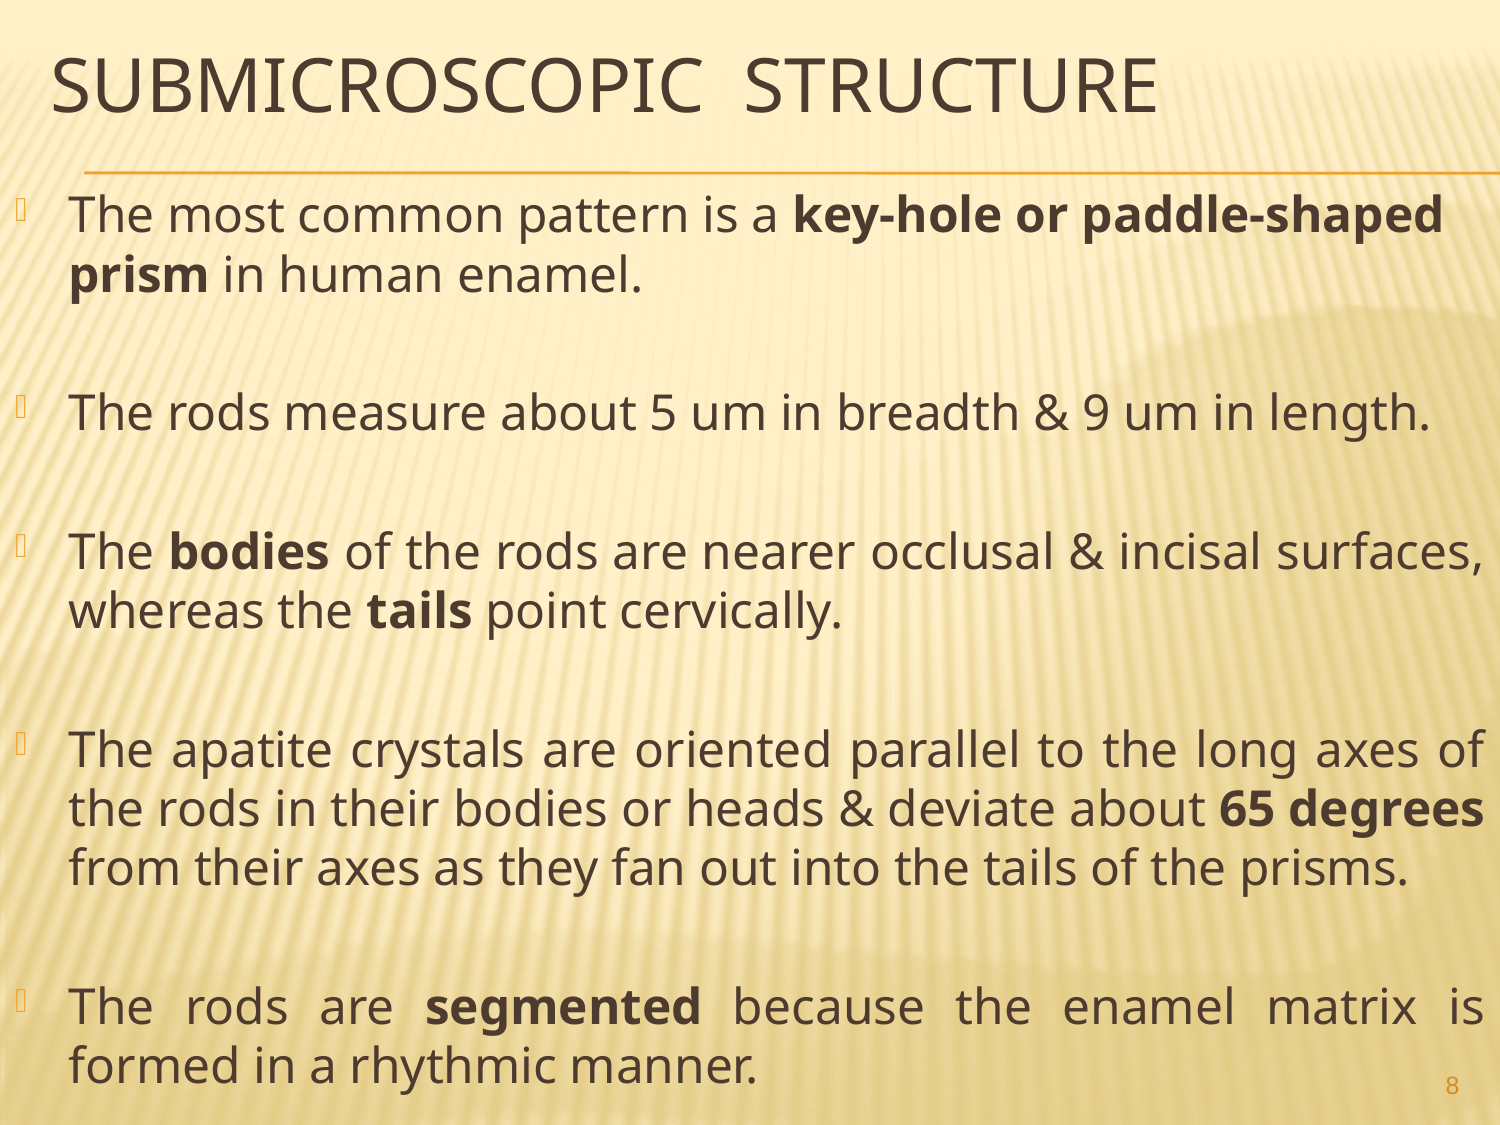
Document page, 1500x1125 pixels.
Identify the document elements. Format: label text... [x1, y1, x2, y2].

title SUBMICROSCOPIC STRUCTURE [35, 0, 1442, 164]
list The most common pattern is a key-hole or paddle-shaped prism in human enamel. The rods measure about 5 um in breadth & 9 um in length. The bodies of the rods are nearer occlusal & incisal surfaces, whereas the tails point cervically. The apatite crystals are oriented parallel to the long axes of the rods in their bodies or heads & deviate about 65 degrees from their axes as they fan out into the tails of the prisms. The rods are segmented because the enamel matrix is formed in a rhythmic manner. [0, 175, 1500, 1125]
slide_number 8 [1350, 1061, 1475, 1103]
